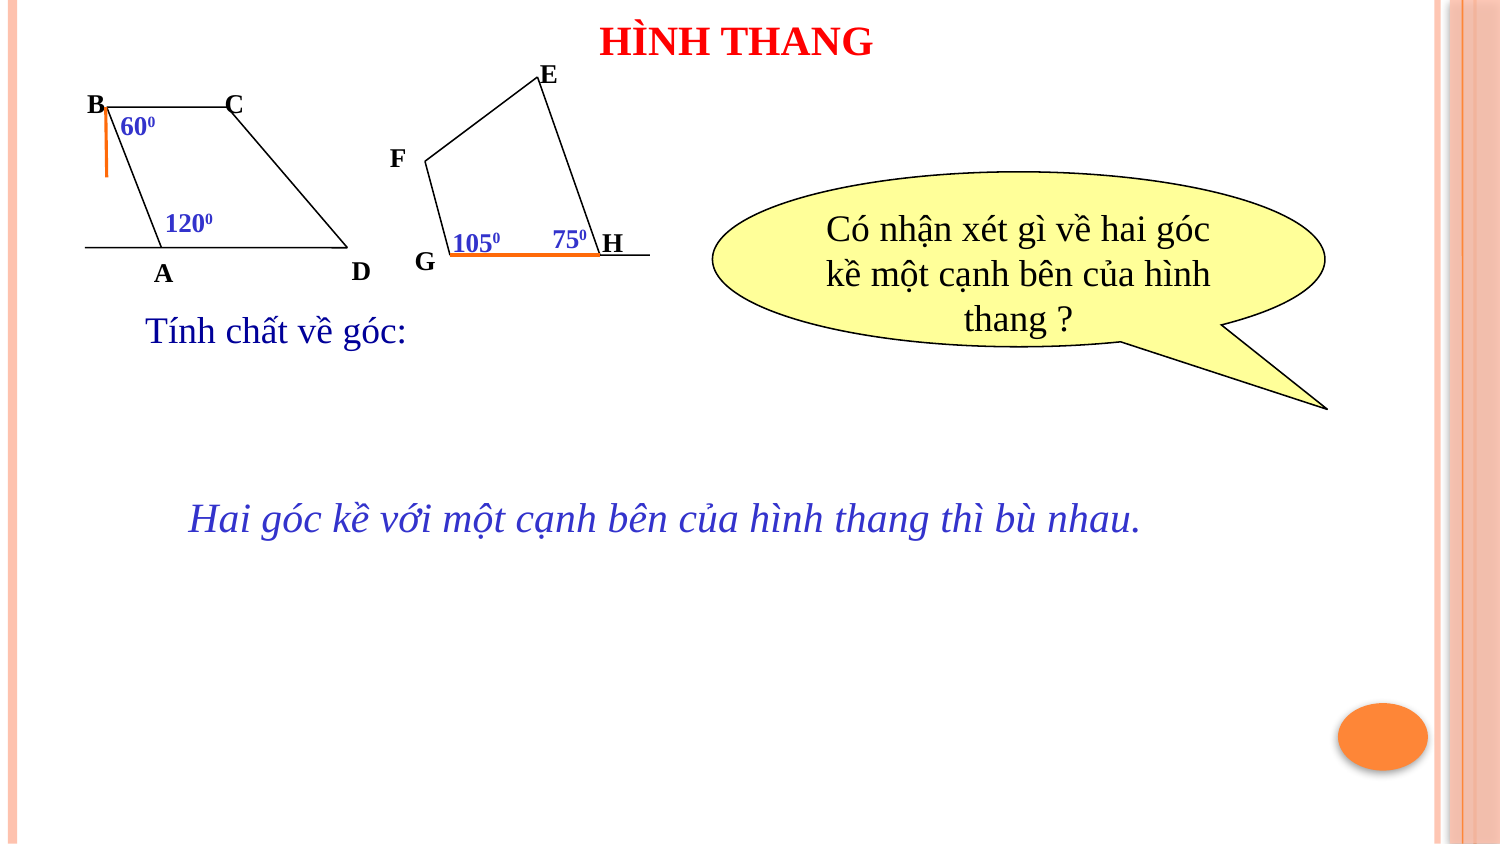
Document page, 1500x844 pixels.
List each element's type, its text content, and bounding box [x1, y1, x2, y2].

text_box Có nhận xét gì về hai góc kề một cạnh bên của hình thang ? [712, 171, 1328, 410]
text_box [374, 48, 663, 285]
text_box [105, 106, 162, 249]
text_box Hai góc kề với một cạnh bên của hình thang thì bù nhau. [174, 484, 1301, 548]
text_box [71, 78, 413, 297]
text_box Tính chất về góc: [130, 298, 423, 359]
text_box HÌNH THANG [512, 7, 1088, 71]
